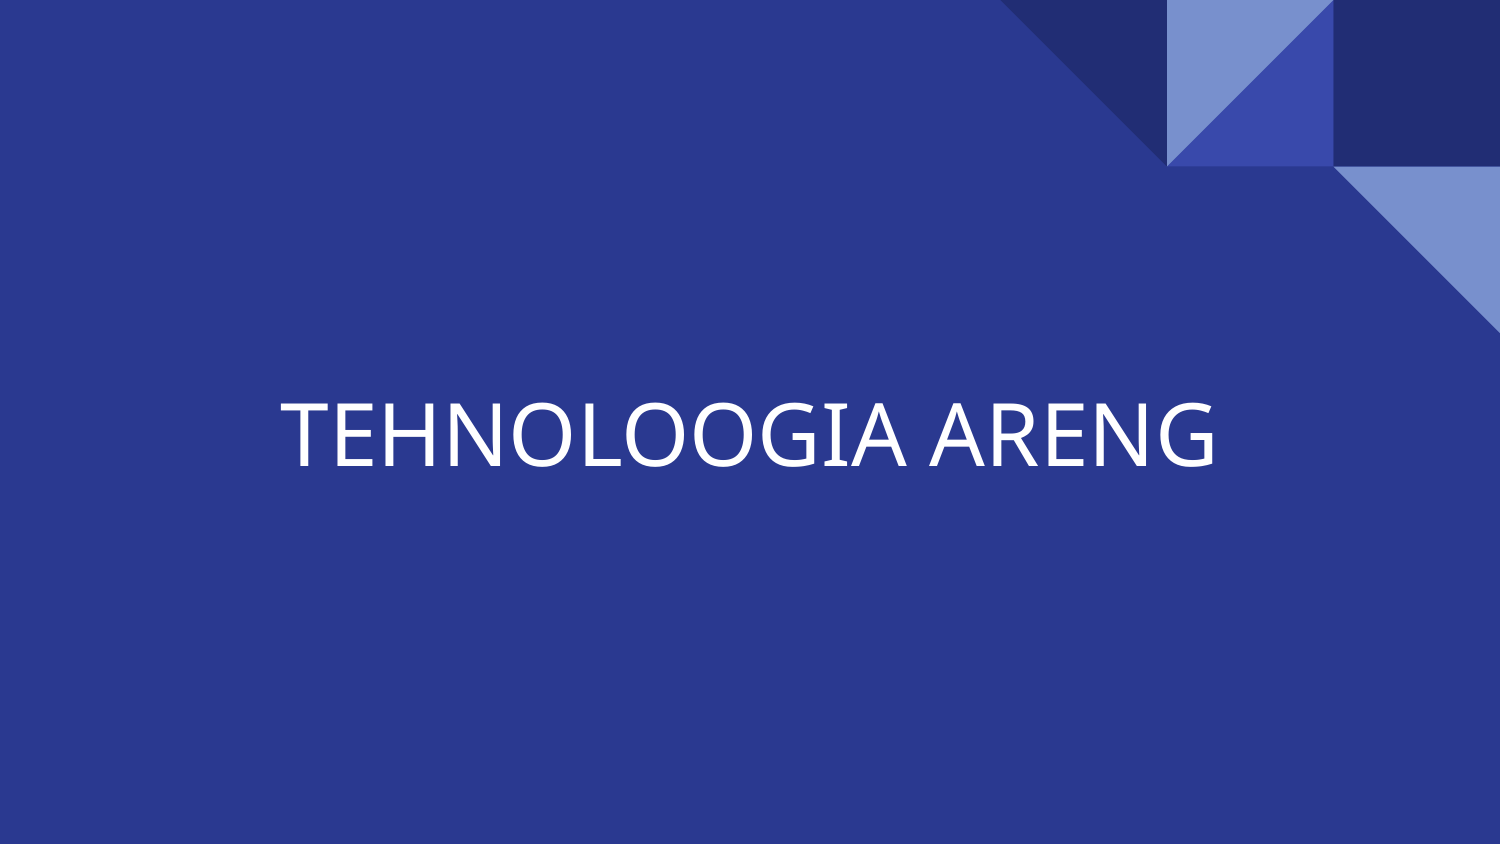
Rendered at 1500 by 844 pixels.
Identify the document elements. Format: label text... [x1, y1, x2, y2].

title TEHNOLOOGIA ARENG [75, 353, 1425, 491]
